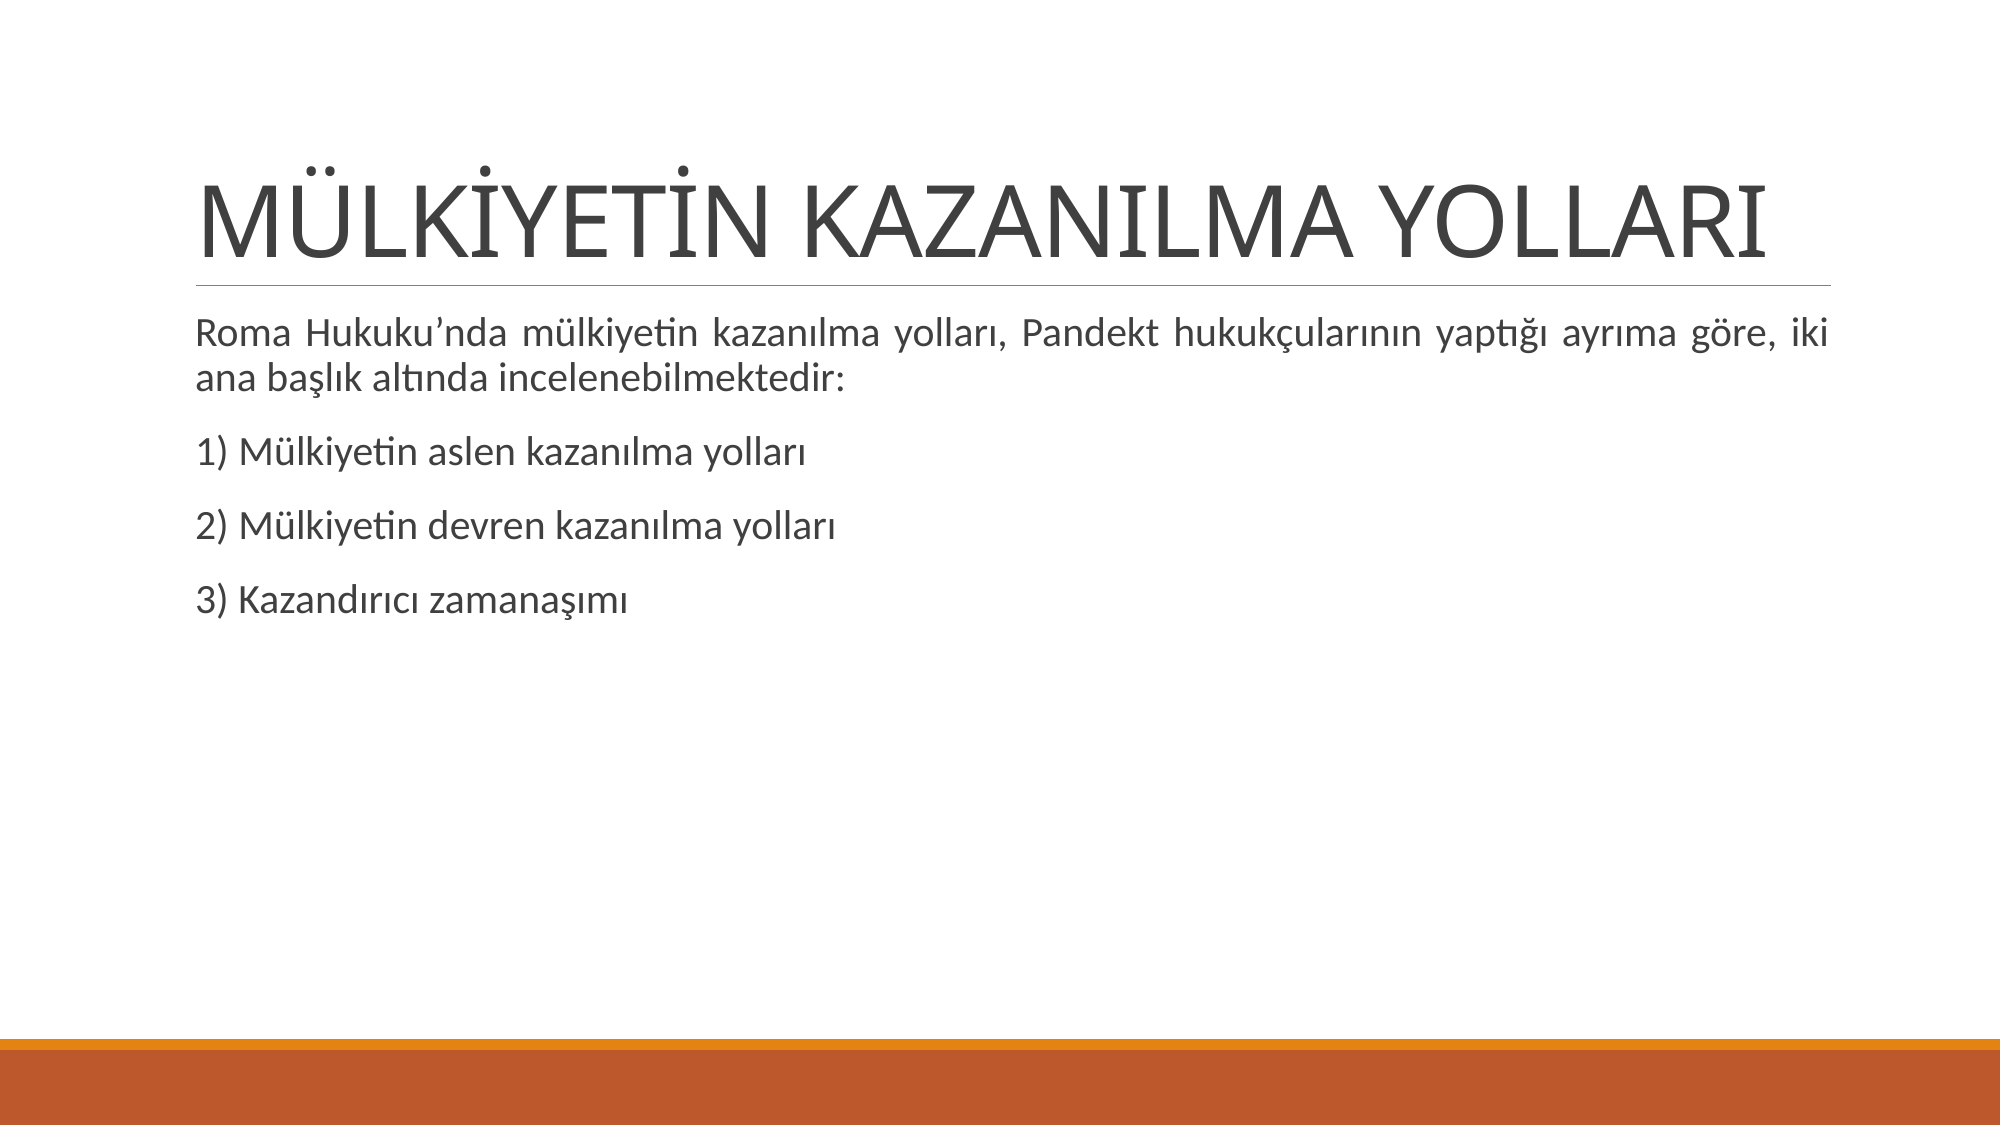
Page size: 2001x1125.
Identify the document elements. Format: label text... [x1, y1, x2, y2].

list Roma Hukuku’nda mülkiyetin kazanılma yolları, Pandekt hukukçularının yaptığı ayrıma göre, iki ana başlık altında incelenebilmektedir: 1) Mülkiyetin aslen kazanılma yolları 2) Mülkiyetin devren kazanılma yolları 3) Kazandırıcı zamanaşımı [180, 302, 1830, 963]
title MÜLKİYETİN KAZANILMA YOLLARI [180, 47, 1830, 285]
